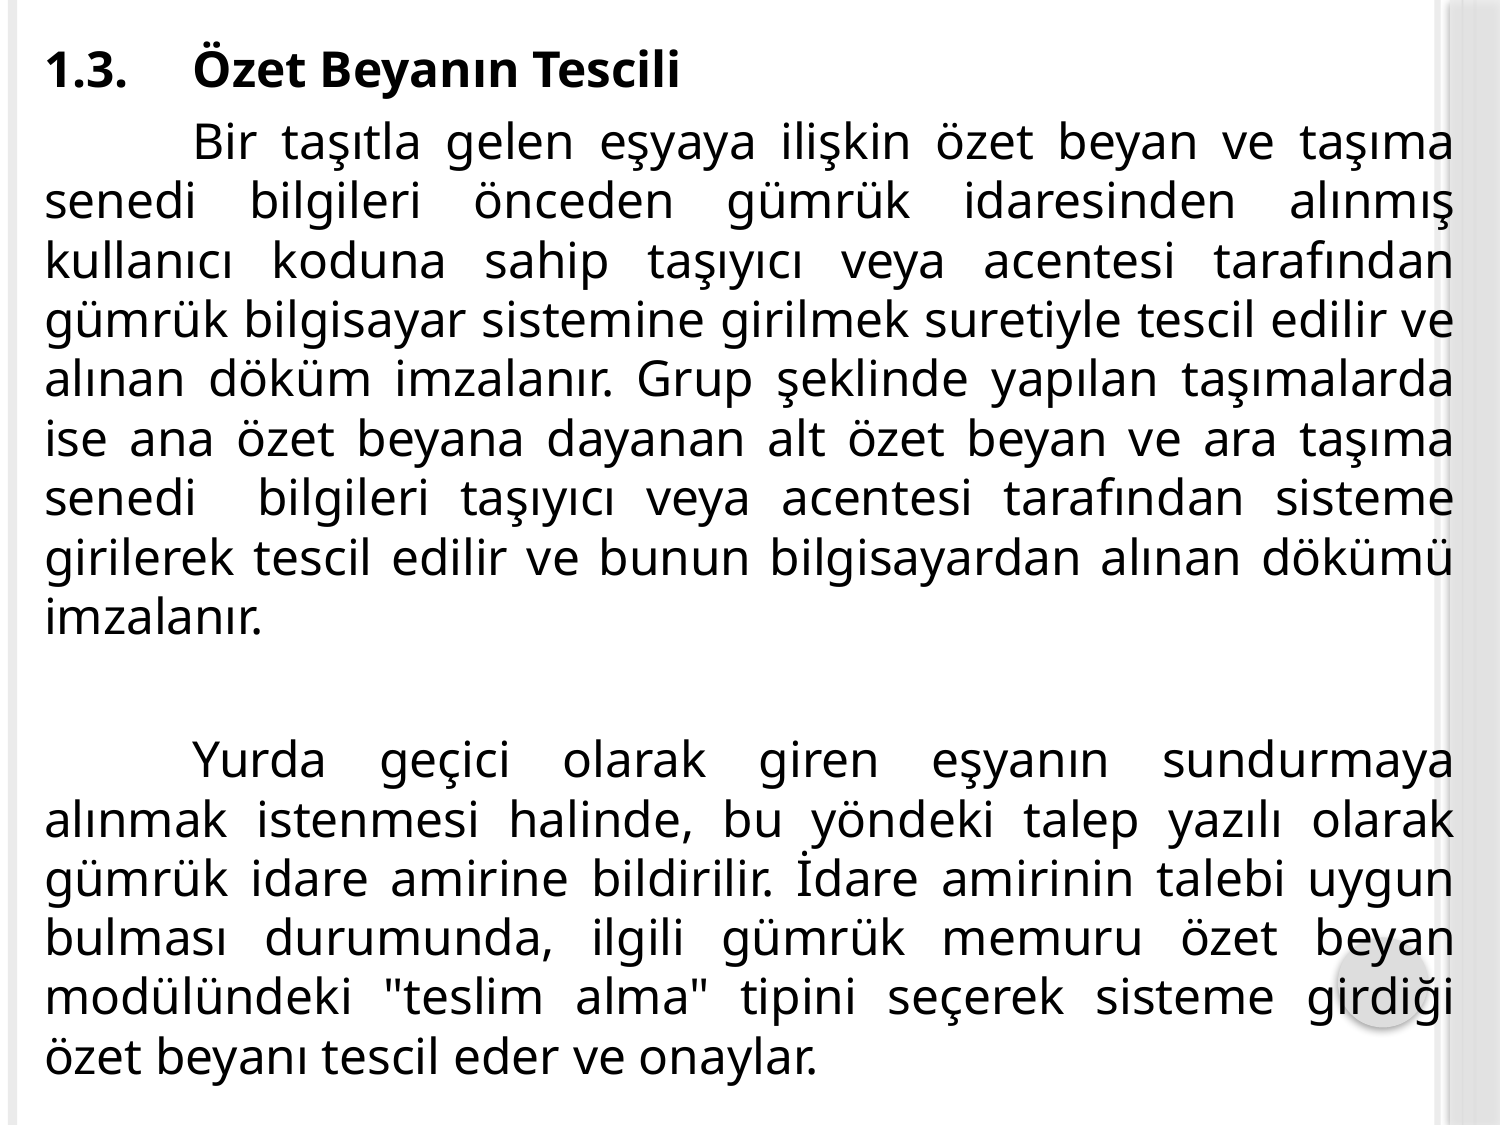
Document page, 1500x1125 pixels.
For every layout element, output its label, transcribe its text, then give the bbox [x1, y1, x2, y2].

list 1.3. Özet Beyanın Tescili Bir taşıtla gelen eşyaya ilişkin özet beyan ve taşıma senedi bilgileri önceden gümrük idaresinden alınmış kullanıcı koduna sahip taşıyıcı veya acentesi tarafından gümrük bilgisayar sistemine girilmek suretiyle tescil edilir ve alınan döküm imzalanır. Grup şeklinde yapılan taşımalarda ise ana özet beyana dayanan alt özet beyan ve ara taşıma senedi bilgileri taşıyıcı veya acentesi tarafından sisteme girilerek tescil edilir ve bunun bilgisayardan alınan dökümü imzalanır. Yurda geçici olarak giren eşyanın sundurmaya alınmak istenmesi halinde, bu yöndeki talep yazılı olarak gümrük idare amirine bildirilir. İdare amirinin talebi uygun bulması durumunda, ilgili gümrük memuru özet beyan modülündeki "teslim alma" tipini seçerek sisteme girdiği özet beyanı tescil eder ve onaylar. [29, 30, 1471, 1094]
